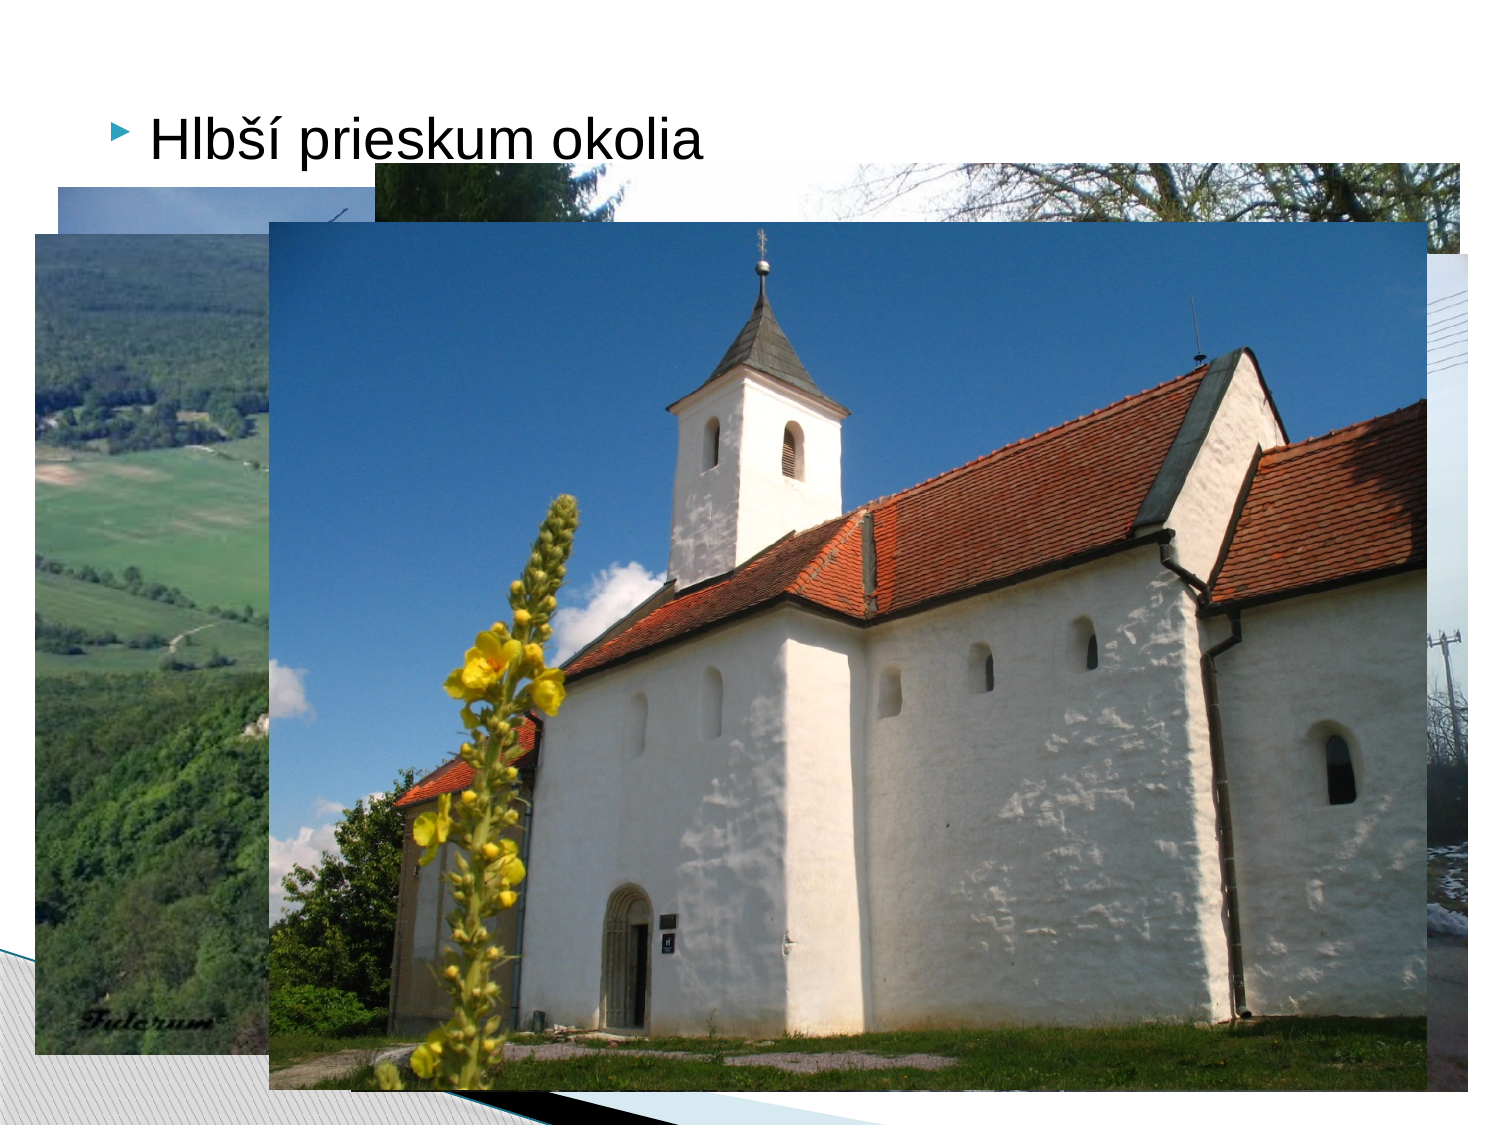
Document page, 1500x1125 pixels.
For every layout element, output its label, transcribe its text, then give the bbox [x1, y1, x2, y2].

list Hlbší prieskum okolia [75, 58, 1425, 187]
picture [34, 163, 1468, 1093]
